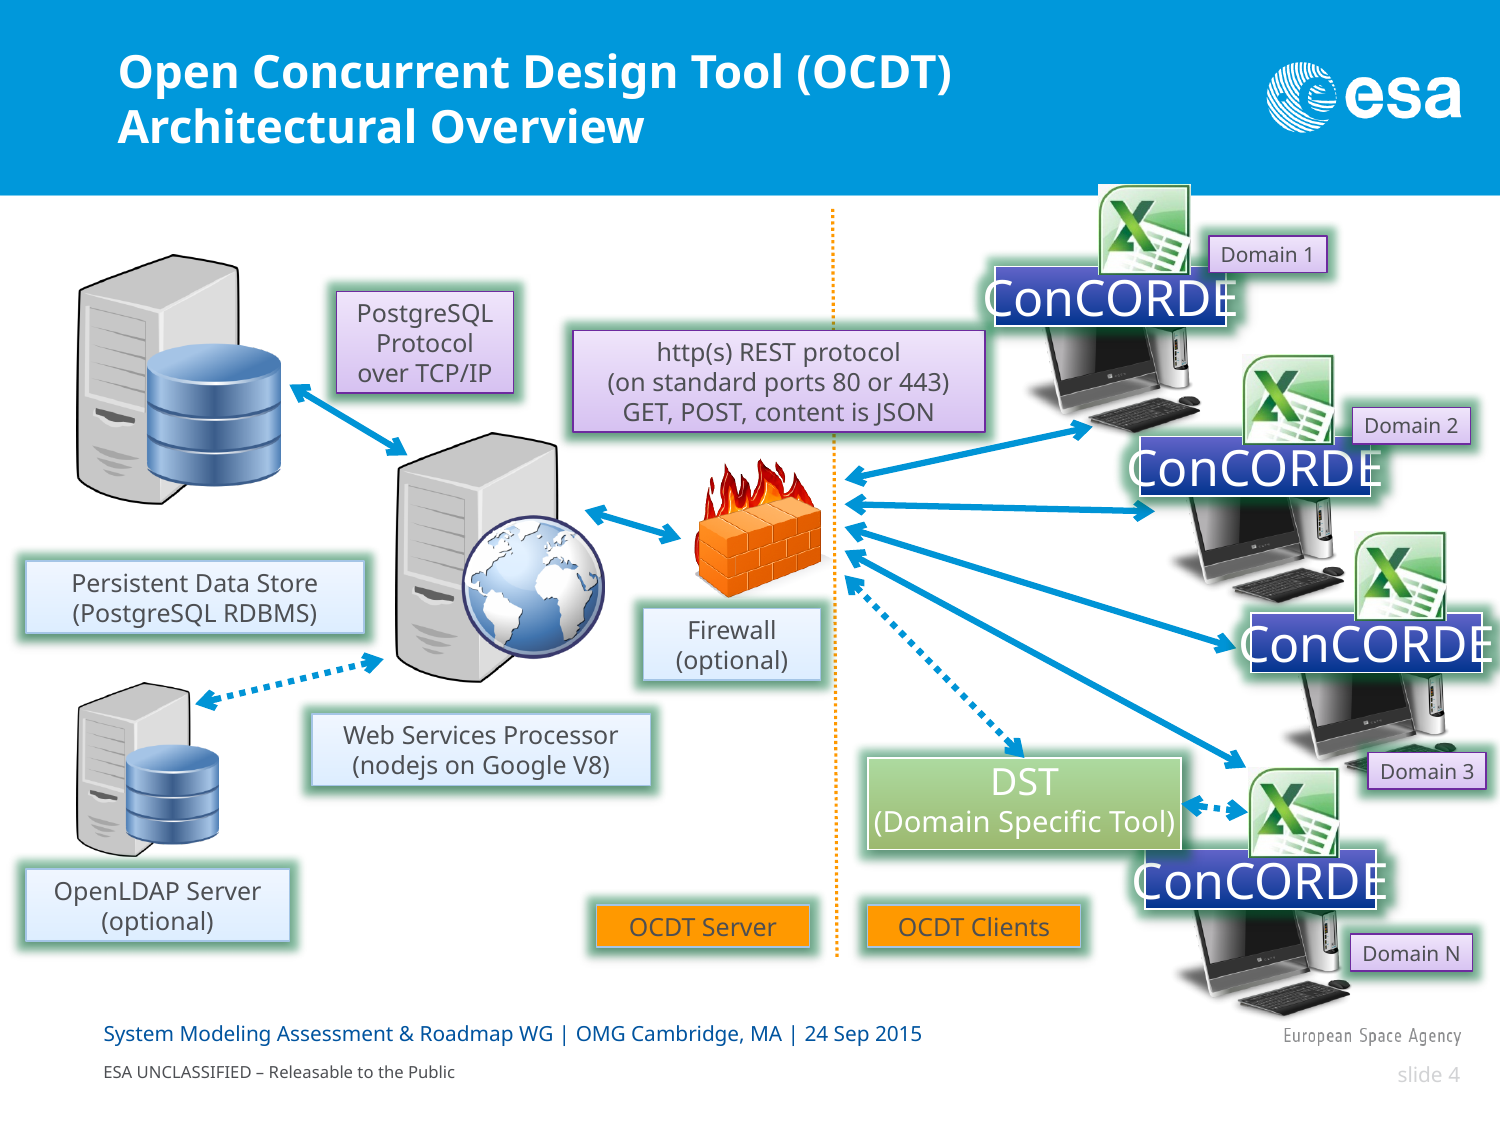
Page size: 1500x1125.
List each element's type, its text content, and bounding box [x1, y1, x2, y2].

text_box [1250, 530, 1483, 788]
text_box PostgreSQL Protocol over TCP/IP [336, 291, 514, 394]
picture [691, 457, 833, 599]
picture [1268, 92, 1274, 103]
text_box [1144, 767, 1377, 1024]
text_box DST (Domain Specific Tool) [867, 776, 1139, 850]
picture [1279, 111, 1286, 117]
title Open Concurrent Design Tool (OCDT) Architectural Overview [102, 34, 1105, 161]
picture [1283, 85, 1288, 95]
picture [1268, 102, 1275, 112]
slide_number slide 4 [1237, 1058, 1475, 1092]
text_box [1169, 803, 1249, 813]
text_box http(s) REST protocol (on standard ports 80 or 443) GET, POST, content is JSON [572, 330, 827, 433]
picture [1291, 98, 1300, 107]
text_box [844, 526, 1134, 550]
picture [76, 253, 281, 505]
text_box Firewall (optional) [643, 608, 821, 681]
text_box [844, 503, 1134, 512]
picture [1264, 1020, 1500, 1059]
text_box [584, 509, 682, 540]
picture [1346, 78, 1382, 118]
picture [1272, 79, 1278, 94]
text_box Web Services Processor (nodejs on Google V8) [311, 713, 651, 786]
picture [1291, 126, 1299, 131]
picture [76, 682, 219, 857]
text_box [844, 550, 1245, 768]
picture [395, 432, 605, 683]
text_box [844, 426, 1093, 481]
picture [1292, 111, 1300, 117]
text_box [994, 184, 1227, 441]
text_box OpenLDAP Server (optional) [25, 868, 290, 942]
text_box OCDT Clients [867, 904, 1081, 948]
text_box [832, 207, 838, 464]
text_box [832, 598, 838, 958]
text_box Domain 2 [1376, 407, 1471, 445]
text_box OCDT Server [596, 904, 810, 948]
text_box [194, 658, 385, 705]
picture [1275, 98, 1284, 110]
text_box http(s) REST protocol (on standard ports 80 or 443) GET, POST, content is JSON [842, 330, 986, 425]
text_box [288, 384, 408, 456]
picture [1276, 74, 1280, 88]
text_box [844, 574, 1025, 751]
text_box Domain 1 [1231, 235, 1328, 273]
text_box Persistent Data Store (PostgreSQL RDBMS) [25, 560, 365, 634]
picture [1279, 64, 1298, 86]
picture [1388, 78, 1420, 118]
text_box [1139, 354, 1371, 611]
footer System Modeling Assessment & Roadmap WG | OMG Cambridge, MA | 24 Sep 2015 [88, 1017, 1201, 1052]
picture [1426, 78, 1460, 118]
text_box Domain N [1381, 933, 1473, 972]
picture [1270, 85, 1274, 95]
picture [1287, 118, 1297, 125]
